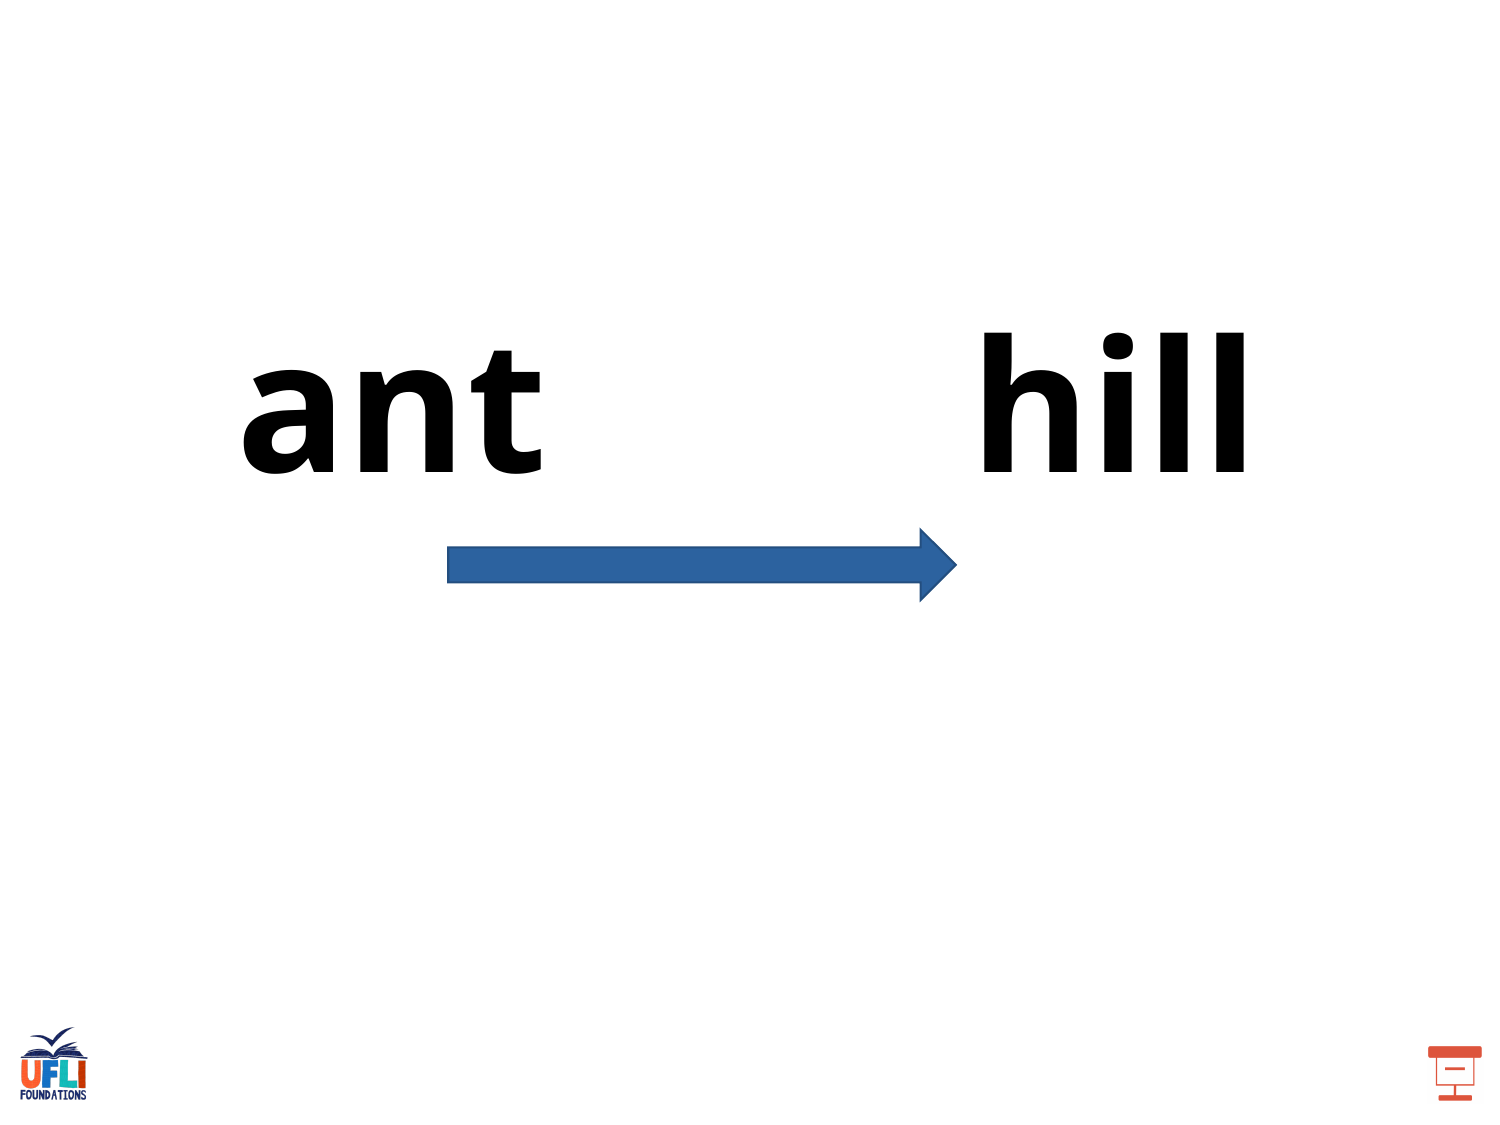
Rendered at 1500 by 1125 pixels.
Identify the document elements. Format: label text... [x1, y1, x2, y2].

picture [16, 1027, 90, 1103]
text_box hill [955, 282, 1437, 563]
text_box [447, 527, 958, 603]
text_box ant [81, 282, 562, 563]
picture [1427, 1043, 1484, 1104]
